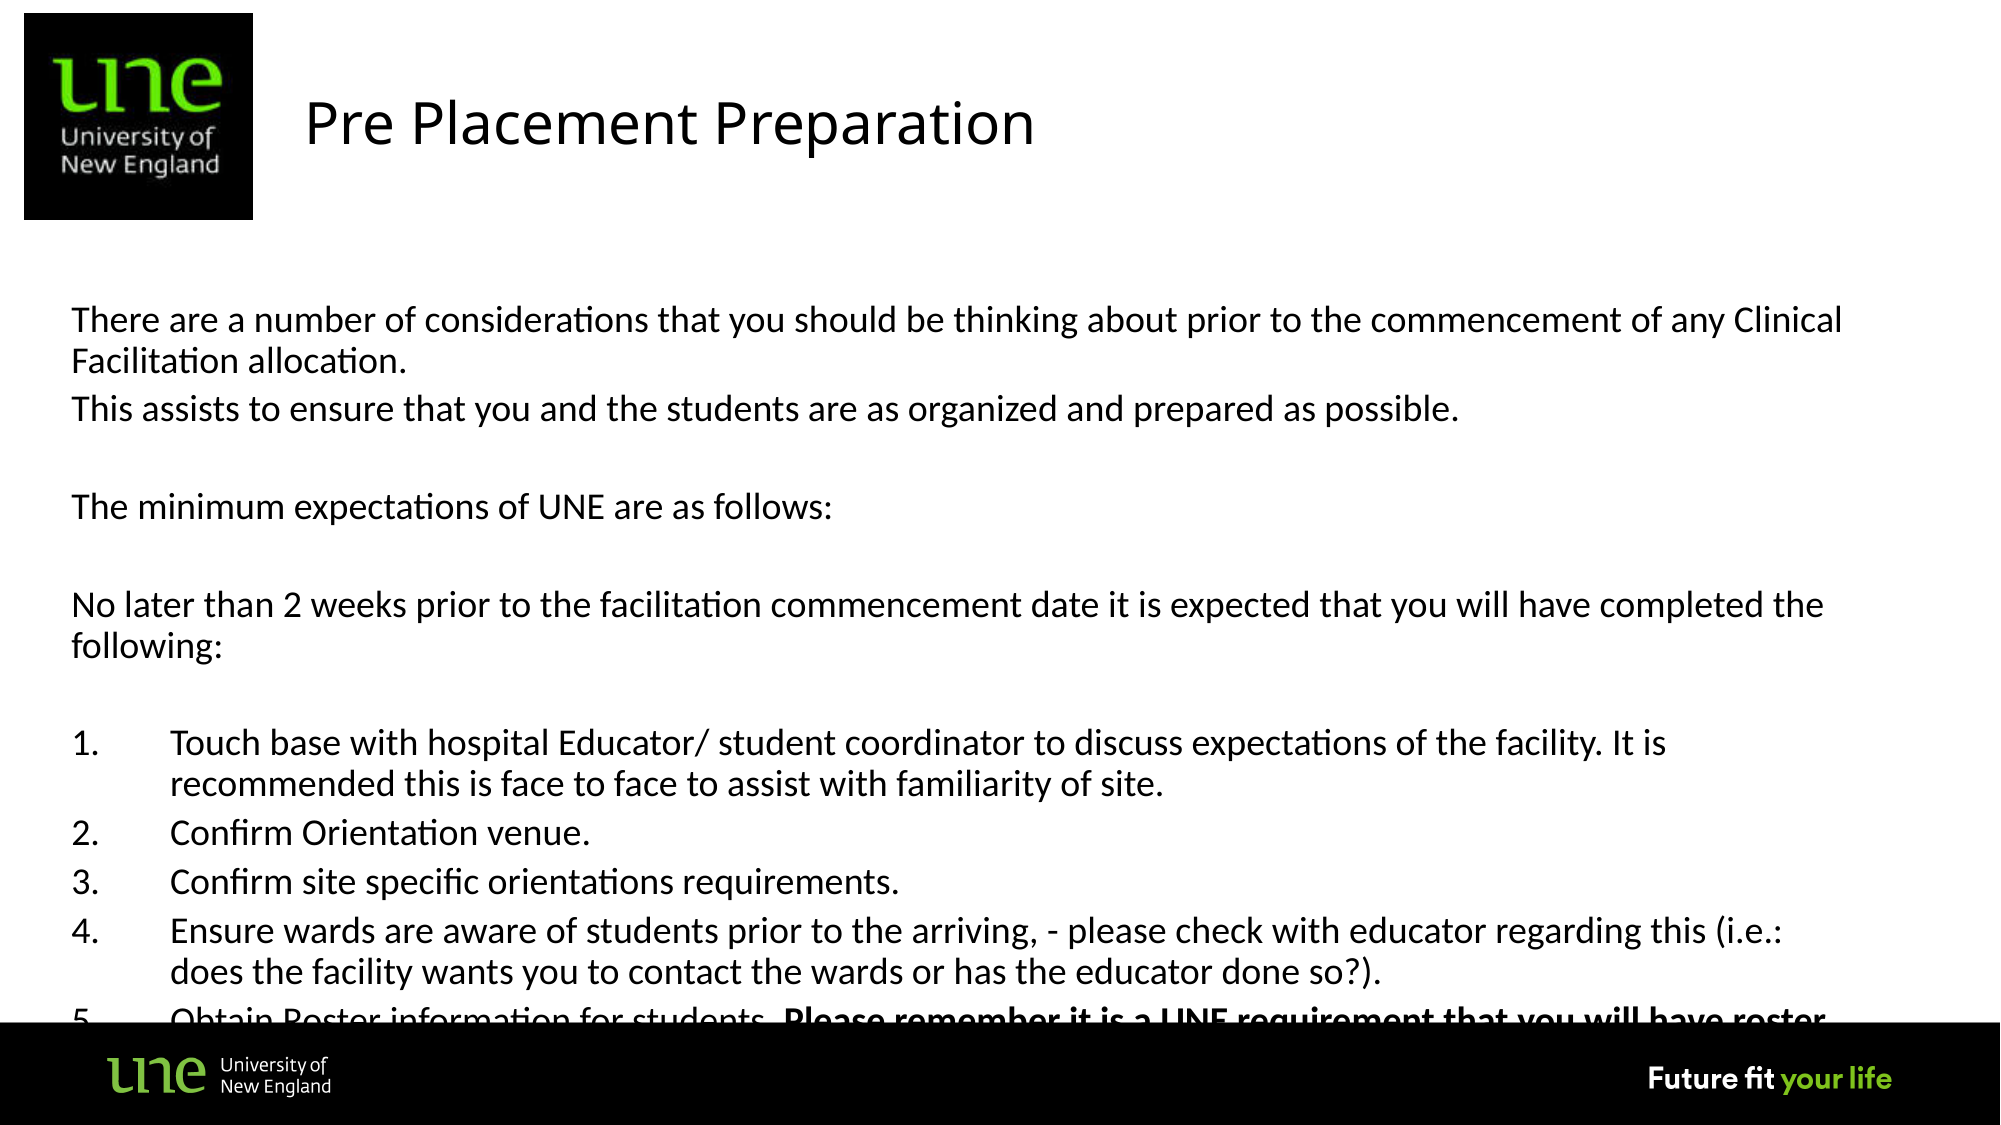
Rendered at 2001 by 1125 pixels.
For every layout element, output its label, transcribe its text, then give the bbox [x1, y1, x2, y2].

picture [24, 13, 253, 220]
list There are a number of considerations that you should be thinking about prior to the commencement of any Clinical Facilitation allocation. This assists to ensure that you and the students are as organized and prepared as possible. The minimum expectations of UNE are as follows: No later than 2 weeks prior to the facilitation commencement date it is expected that you will have completed the following: Touch base with hospital Educator/ student coordinator to discuss expectations of the facility. It is recommended this is face to face to assist with familiarity of site. Confirm Orientation venue. Confirm site specific orientations requirements. Ensure wards are aware of students prior to the arriving, - please check with educator regarding this (i.e.: does the facility wants you to contact the wards or has the educator done so?). Obtain Roster information for students. Please remember it is a UNE requirement that you will have roster information to students by the end of day one of placement (preferably prior to placement commencing). [56, 257, 1873, 1022]
picture [0, 1022, 2000, 1125]
title Pre Placement Preparation [289, 80, 1640, 173]
